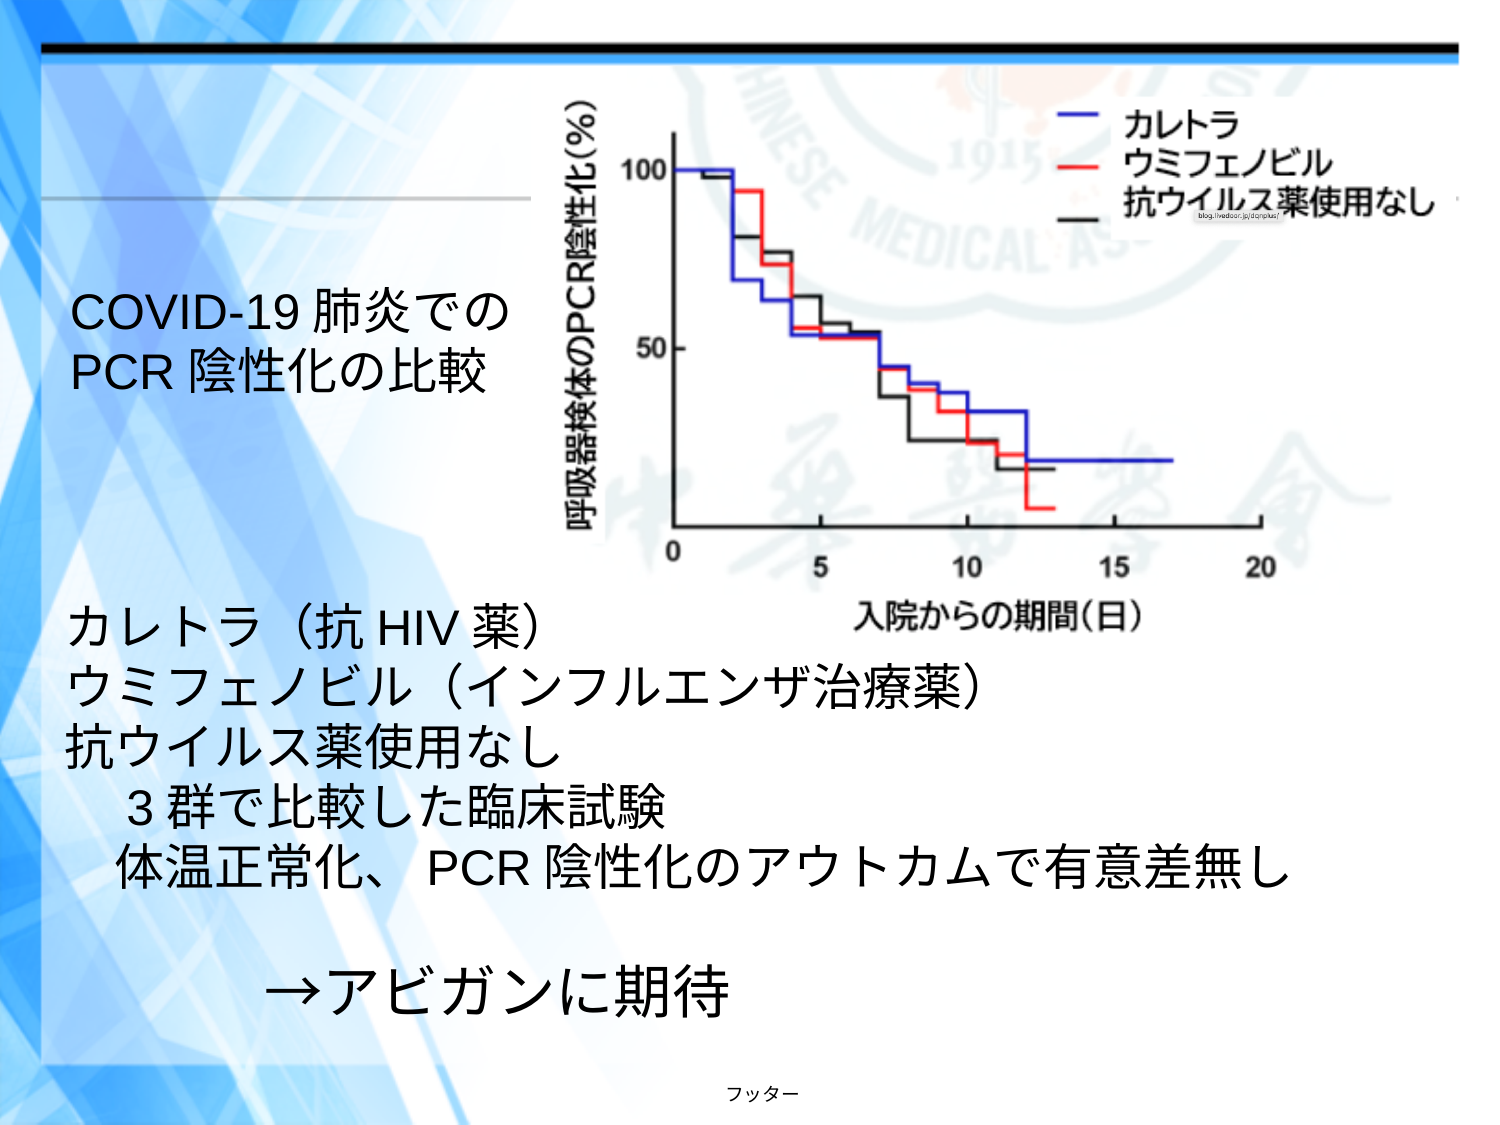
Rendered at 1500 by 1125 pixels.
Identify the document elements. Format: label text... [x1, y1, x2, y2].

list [531, 66, 1457, 646]
footer フッター [299, 1074, 1226, 1113]
picture [0, 0, 1500, 1125]
text_box カレトラ（抗HIV薬） ウミフェノビル（インフルエンザ治療薬） 抗ウイルス薬使用なし 3群で比較した臨床試験 体温正常化、PCR陰性化のアウトカムで有意差無し →アビガンに期待 [49, 588, 1400, 1033]
text_box COVID-19肺炎での PCR陰性化の比較 [55, 272, 526, 408]
